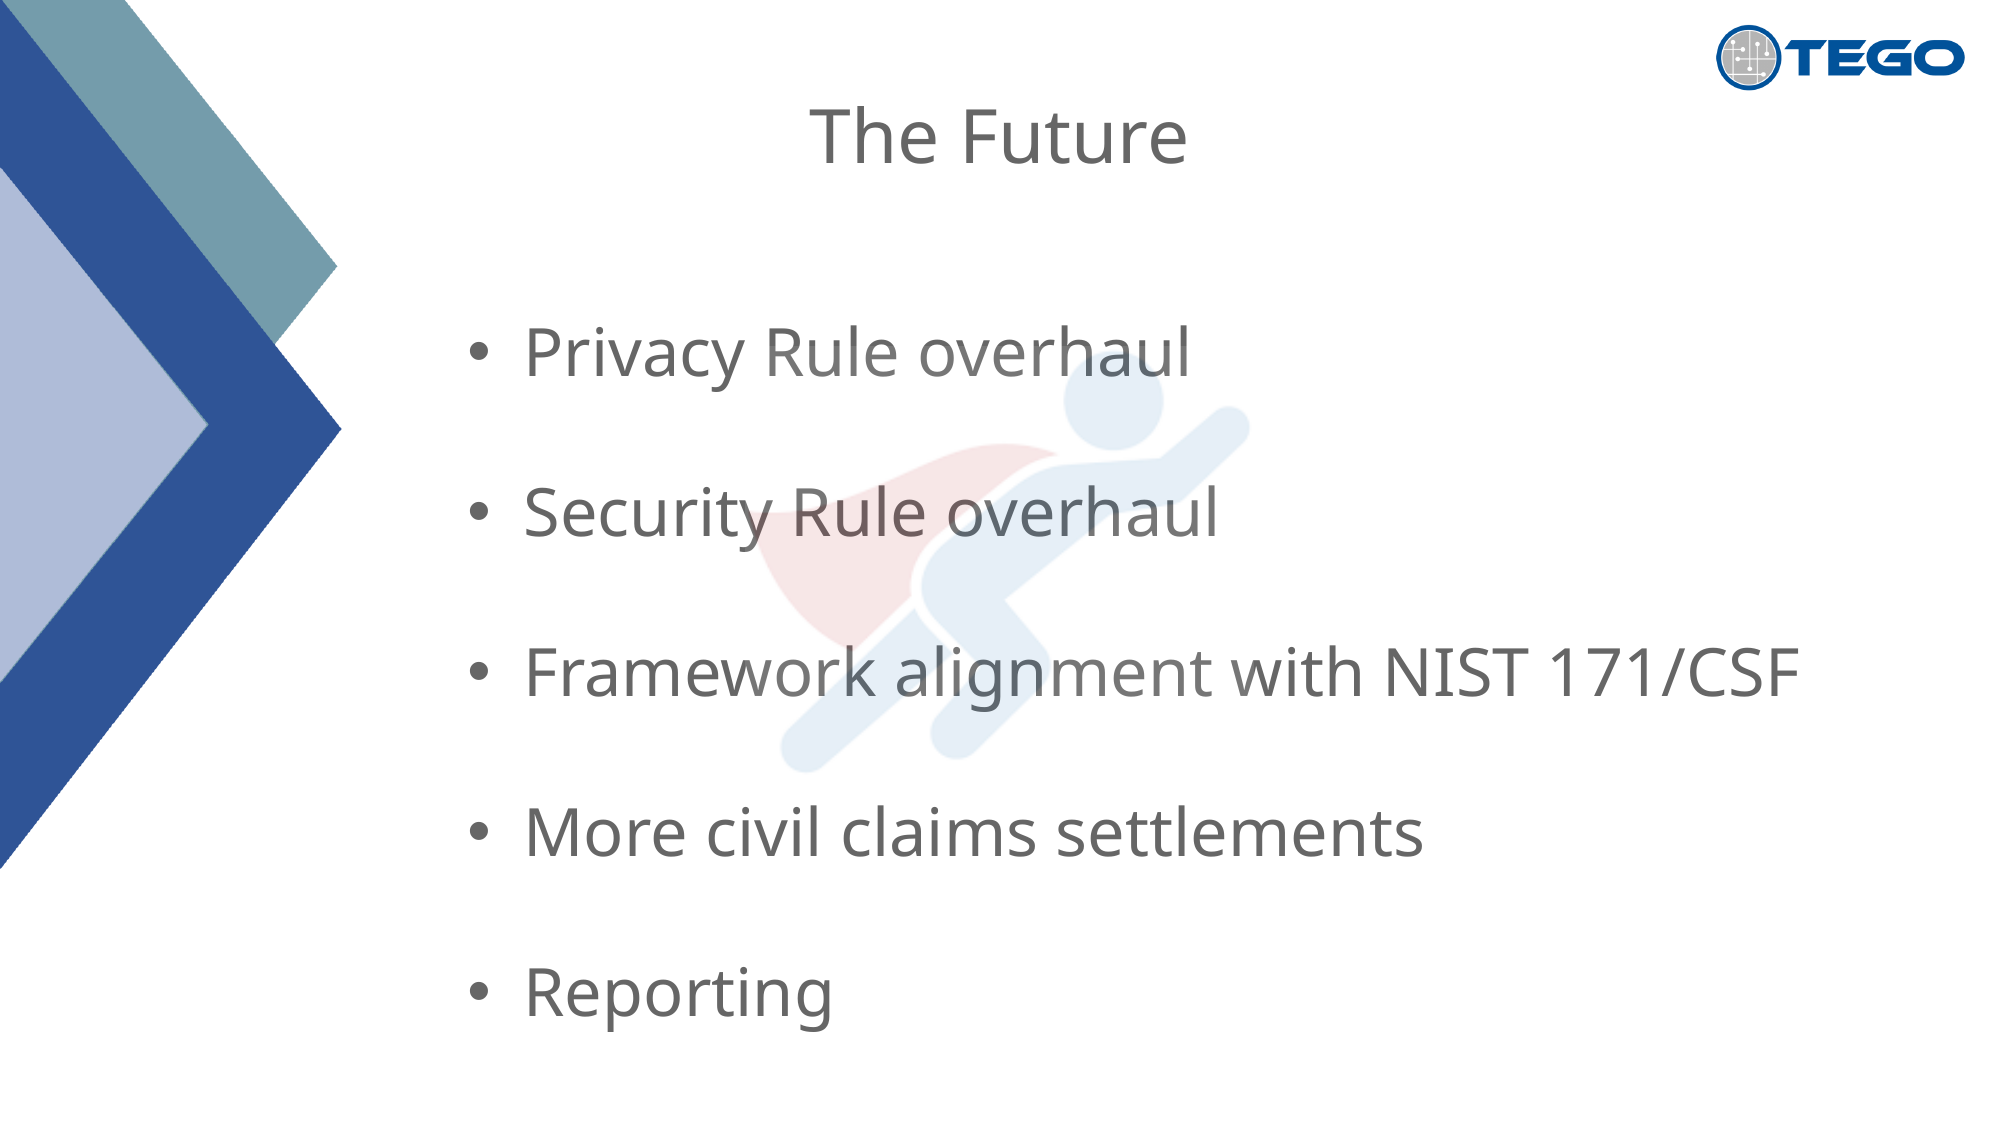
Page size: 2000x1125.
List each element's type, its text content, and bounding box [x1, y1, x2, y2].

picture [0, 0, 342, 869]
list Privacy Rule overhaul Security Rule overhaul Framework alignment with NIST 171/CSF More civil claims settlements Reporting [414, 302, 1864, 989]
picture [745, 346, 1255, 779]
picture [1710, 12, 1976, 101]
title The Future [794, 81, 1205, 191]
